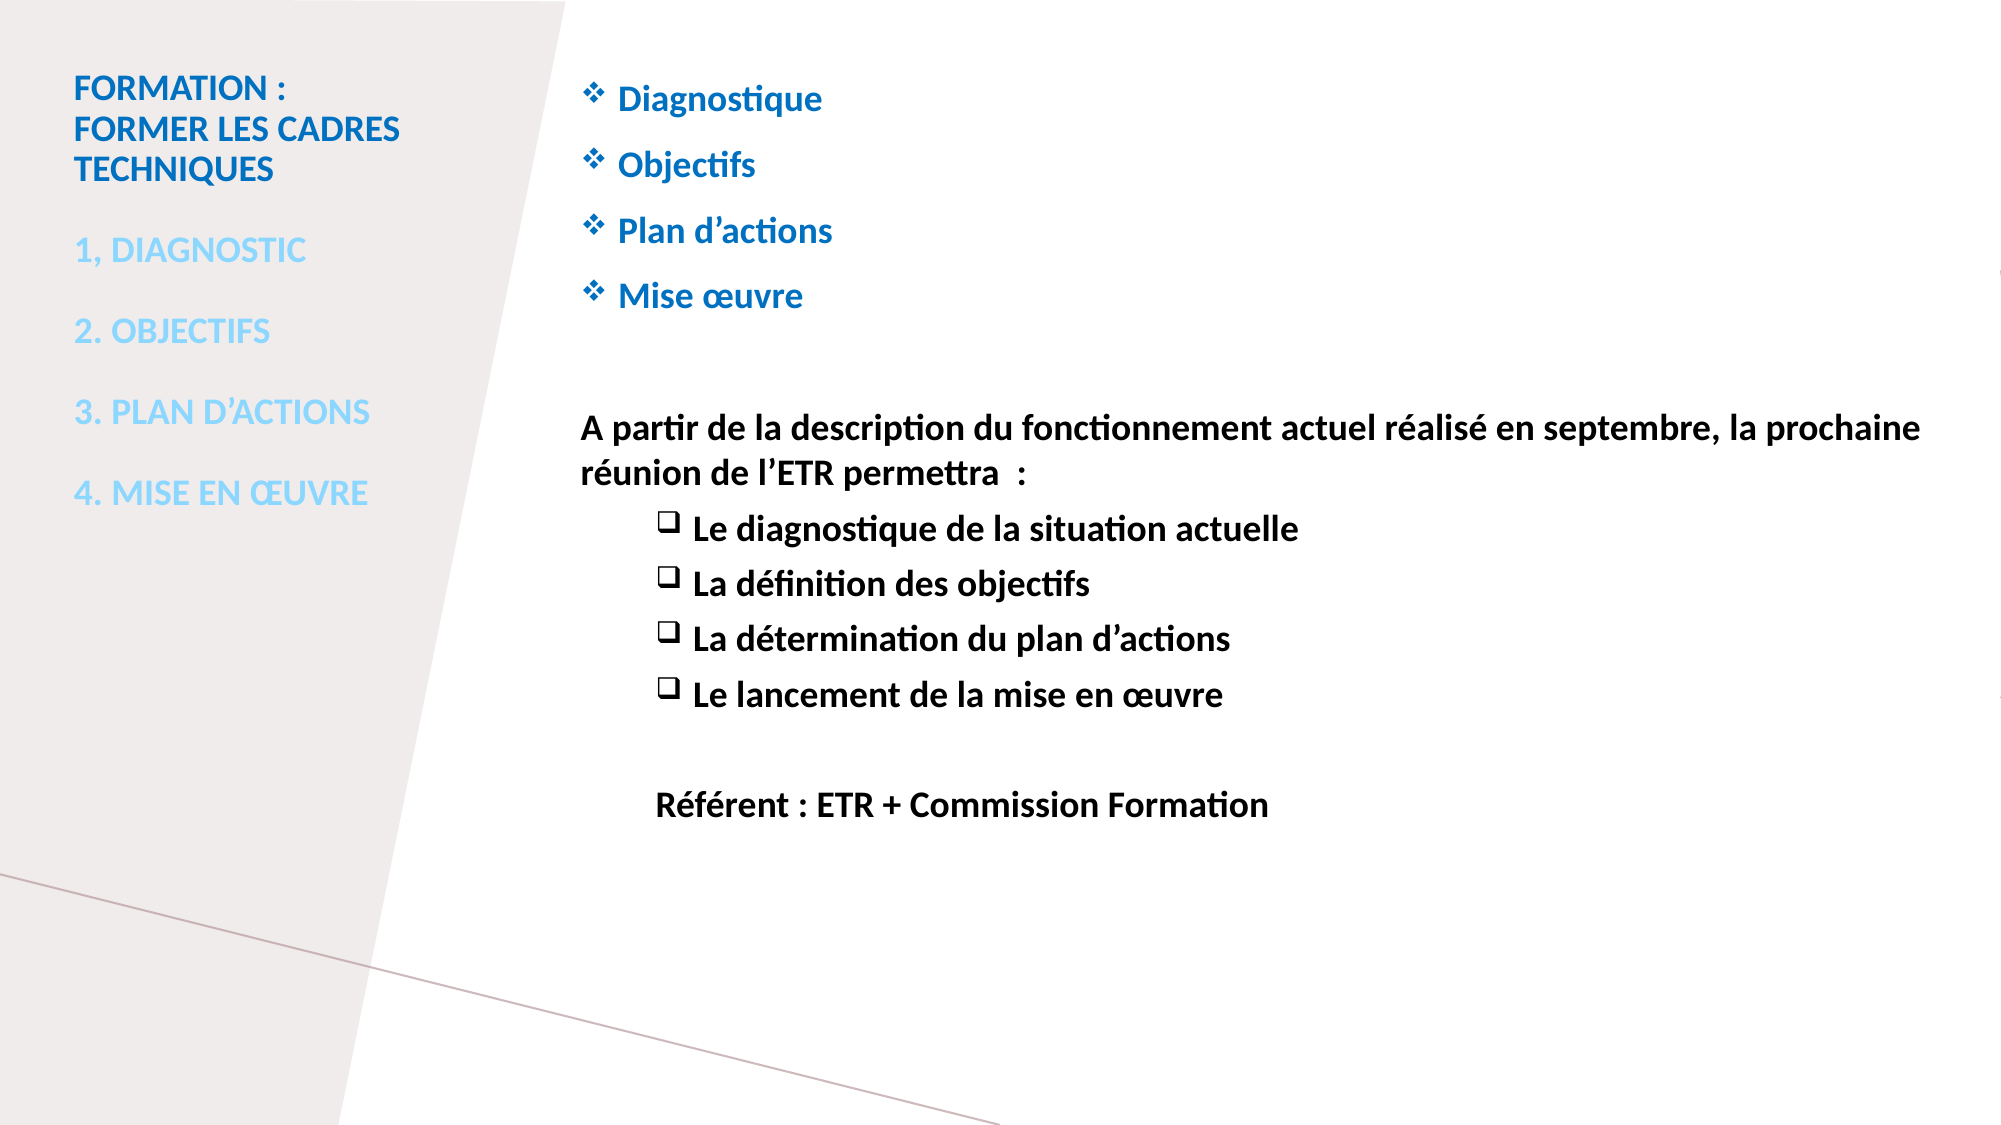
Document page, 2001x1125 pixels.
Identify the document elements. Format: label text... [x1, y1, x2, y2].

text_box [431, 0, 2000, 1125]
text_box [0, 0, 567, 874]
text_box Diagnostique Objectifs Plan d’actions Mise œuvre A partir de la description du fonctionnement actuel réalisé en septembre, la prochaine réunion de l’ETR permettra : Le diagnostique de la situation actuelle La définition des objectifs La détermination du plan d’actions Le lancement de la mise en œuvre Référent : ETR + Commission Formation [565, 66, 1947, 1060]
text_box Formation : Former les cadres techniques 1, Diagnostic 2. Objectifs 3. Plan D’ACTIONS 4. Mise en œuvre [55, 61, 431, 874]
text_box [0, 874, 1000, 1125]
